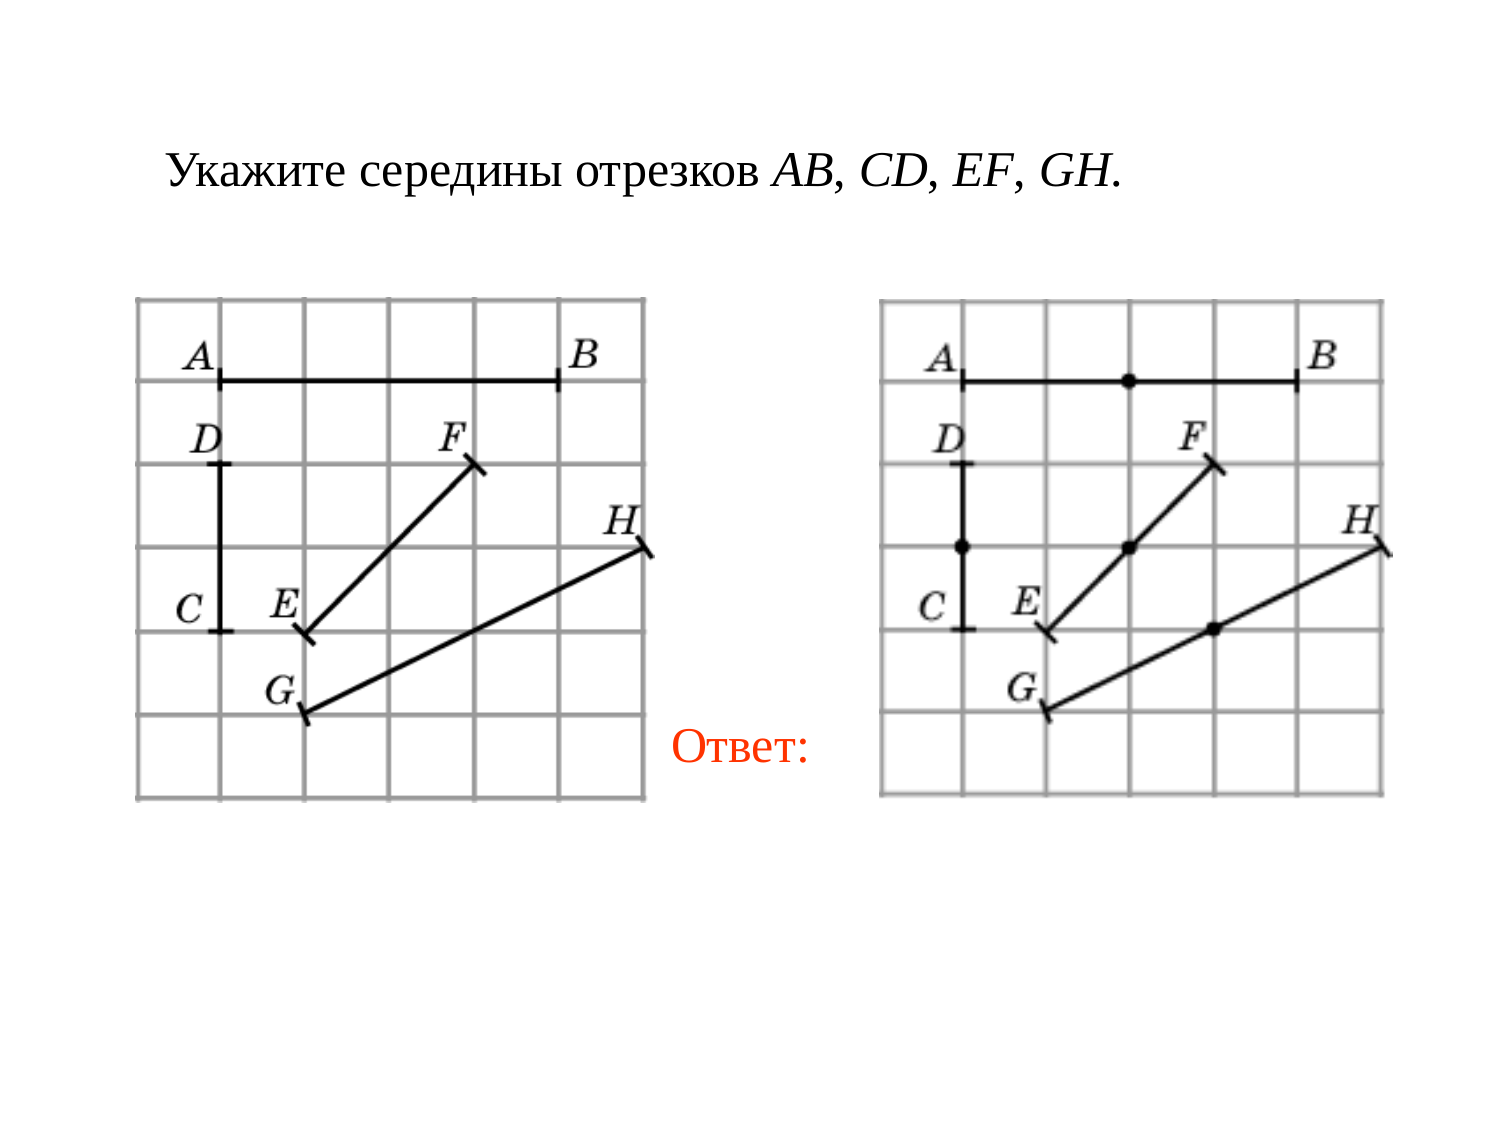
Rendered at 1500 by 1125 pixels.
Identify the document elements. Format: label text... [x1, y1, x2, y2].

text_box Ответ: [659, 705, 874, 780]
picture [879, 299, 1393, 801]
picture [135, 297, 656, 803]
text_box Укажите середины отрезков AB, CD, EF, GH. [0, 112, 1500, 208]
